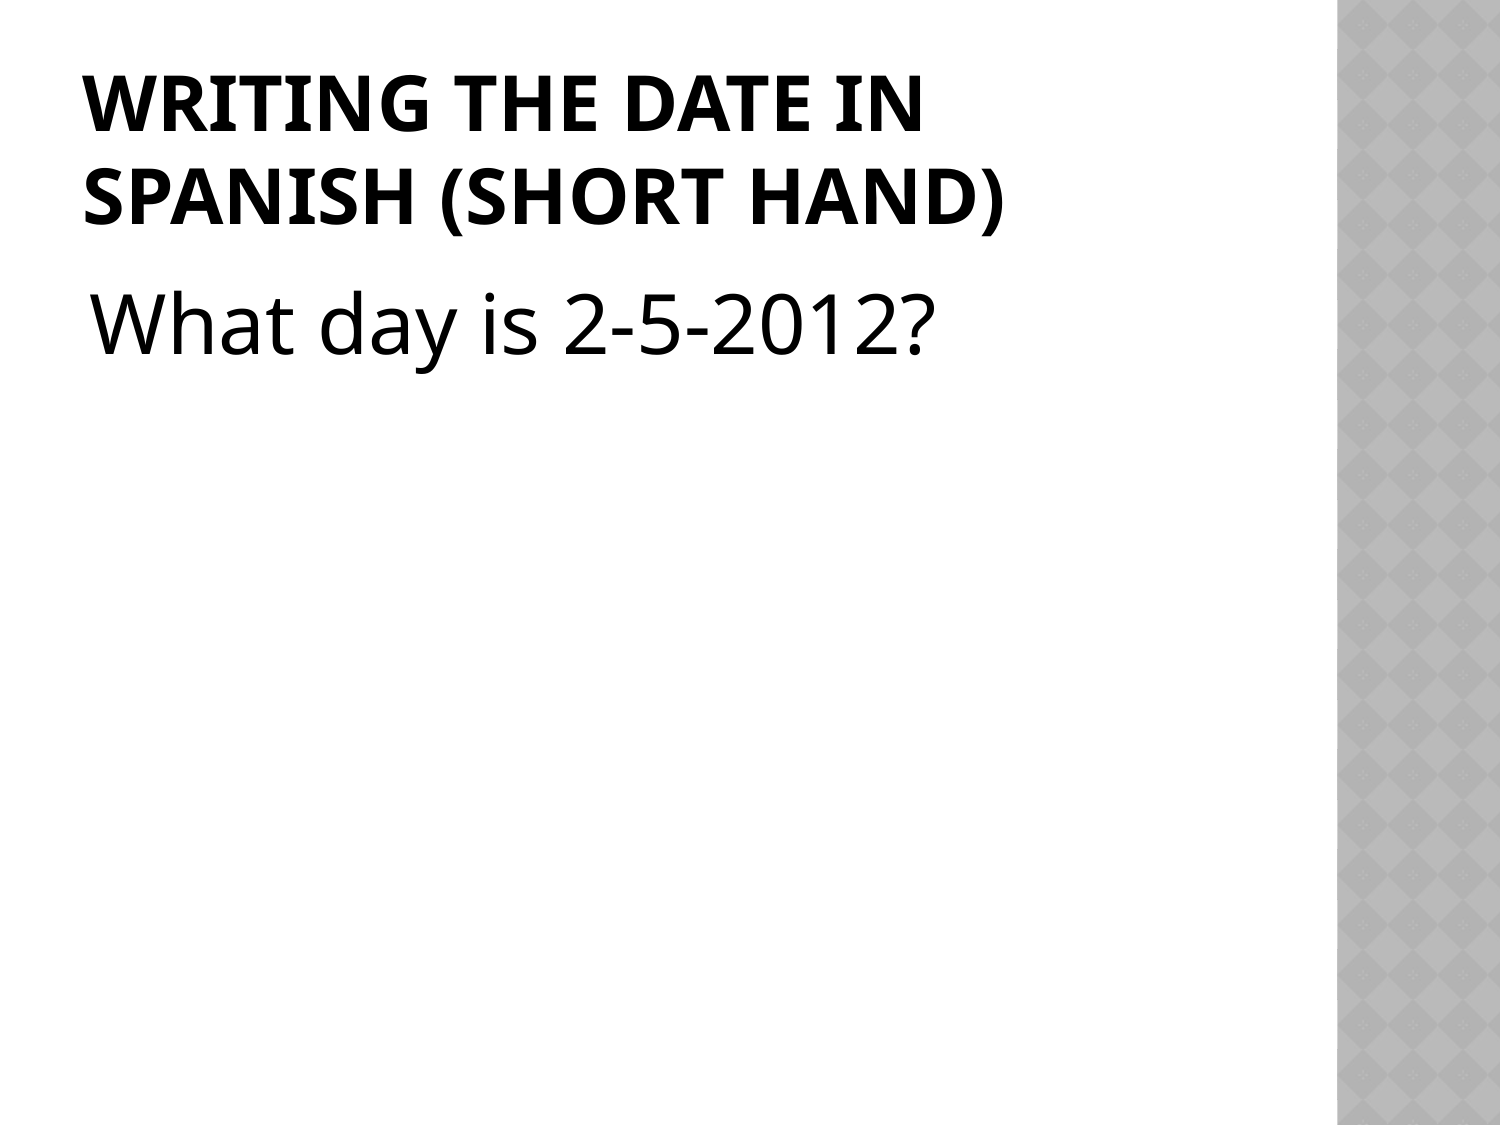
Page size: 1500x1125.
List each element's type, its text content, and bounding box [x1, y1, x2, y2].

list What day is 2-5-2012? [75, 264, 1263, 1059]
title Writing the date in Spanish (Short Hand) [75, 52, 1263, 240]
